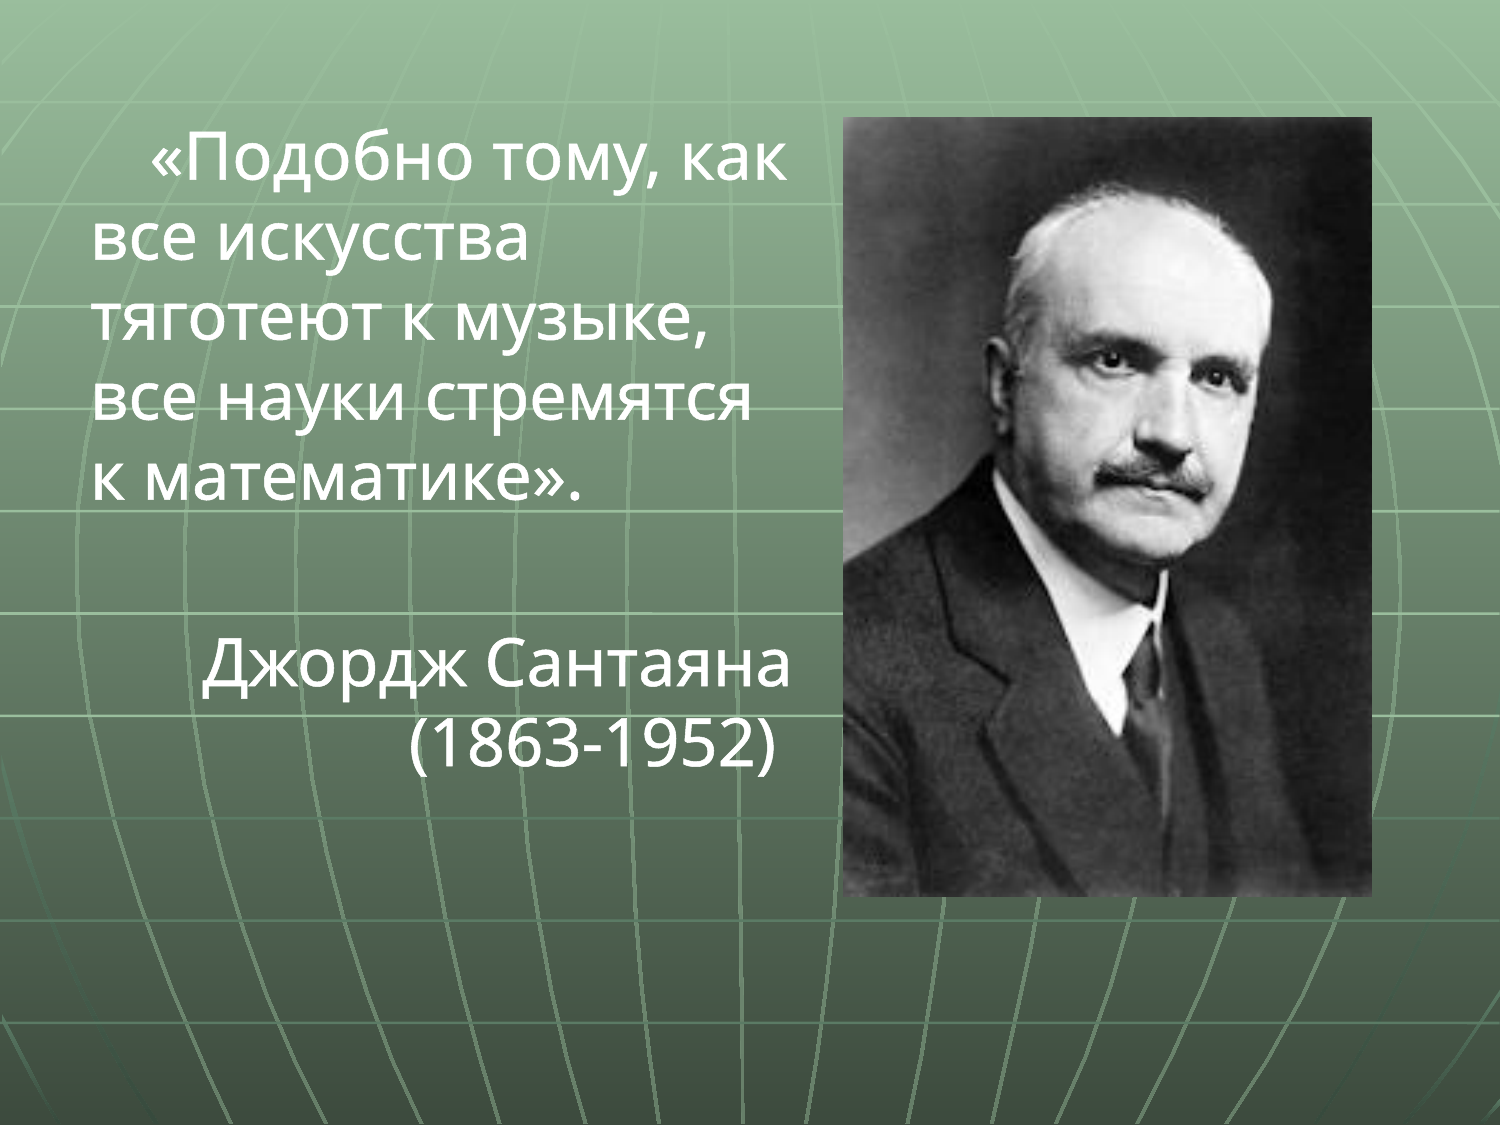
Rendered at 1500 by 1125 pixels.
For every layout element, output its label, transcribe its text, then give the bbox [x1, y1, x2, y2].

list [843, 116, 1373, 898]
list «Подобно тому, как все искусства тяготеют к музыке, все науки стремятся к математике». Джордж Сантаяна (1863-1952) [74, 105, 809, 1009]
